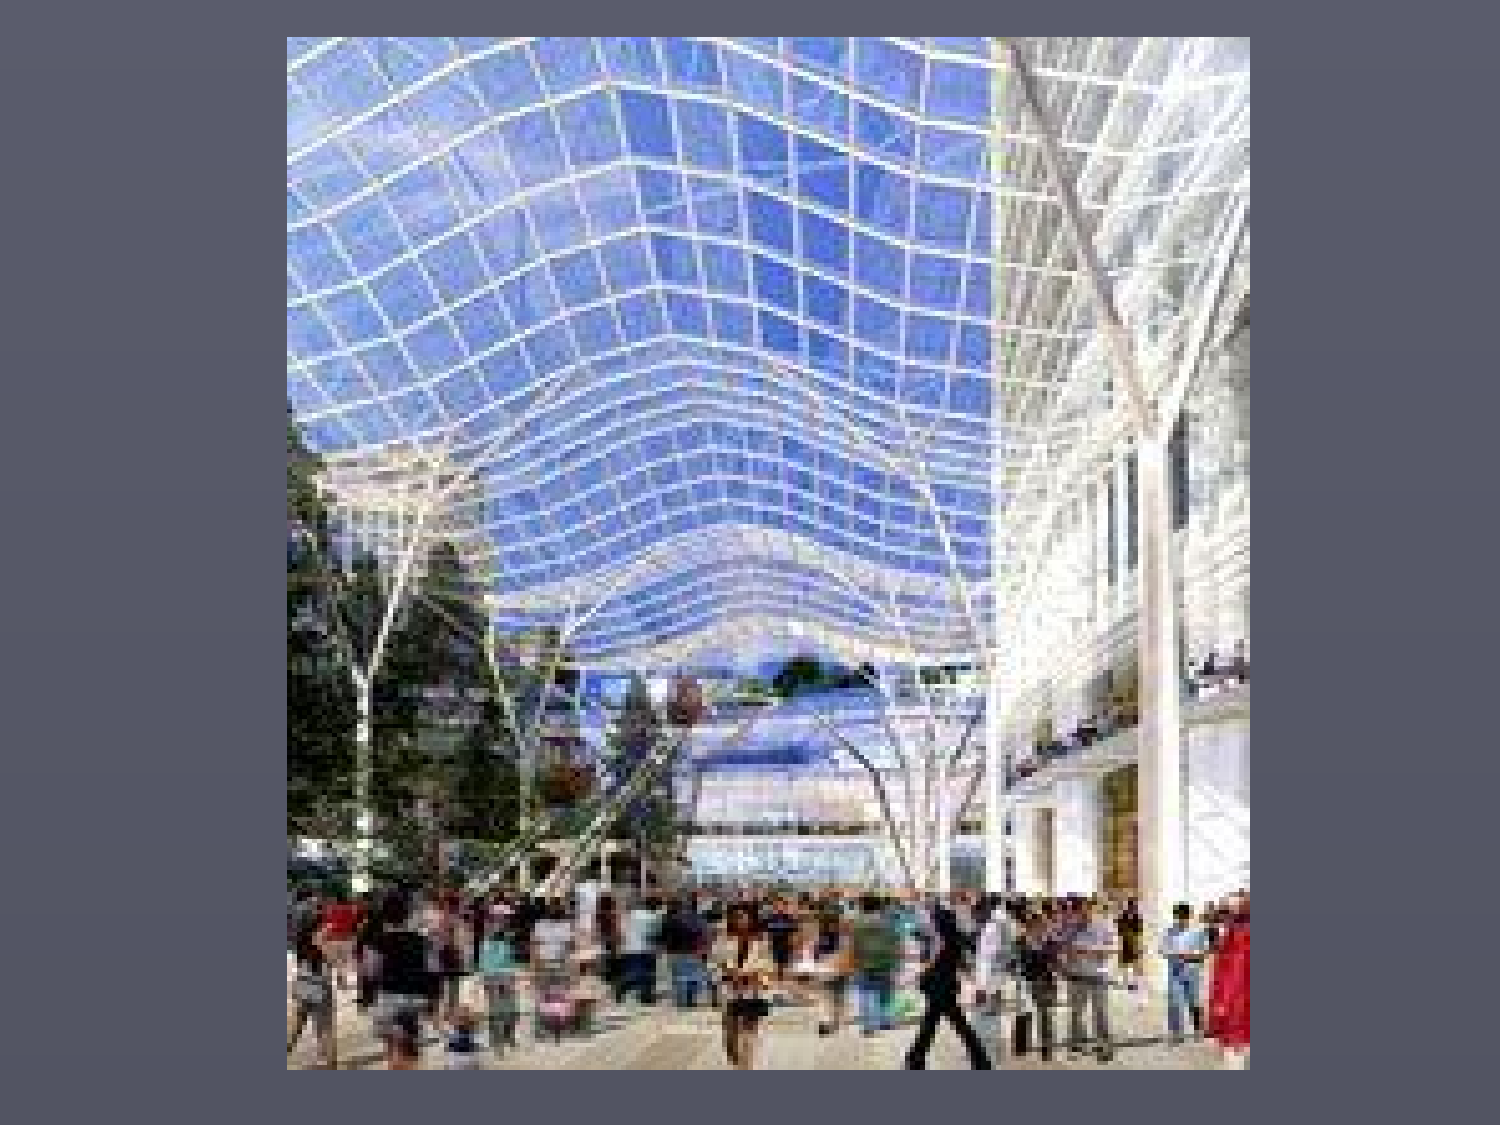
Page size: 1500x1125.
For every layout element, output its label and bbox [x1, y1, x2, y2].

picture [287, 37, 1250, 1070]
